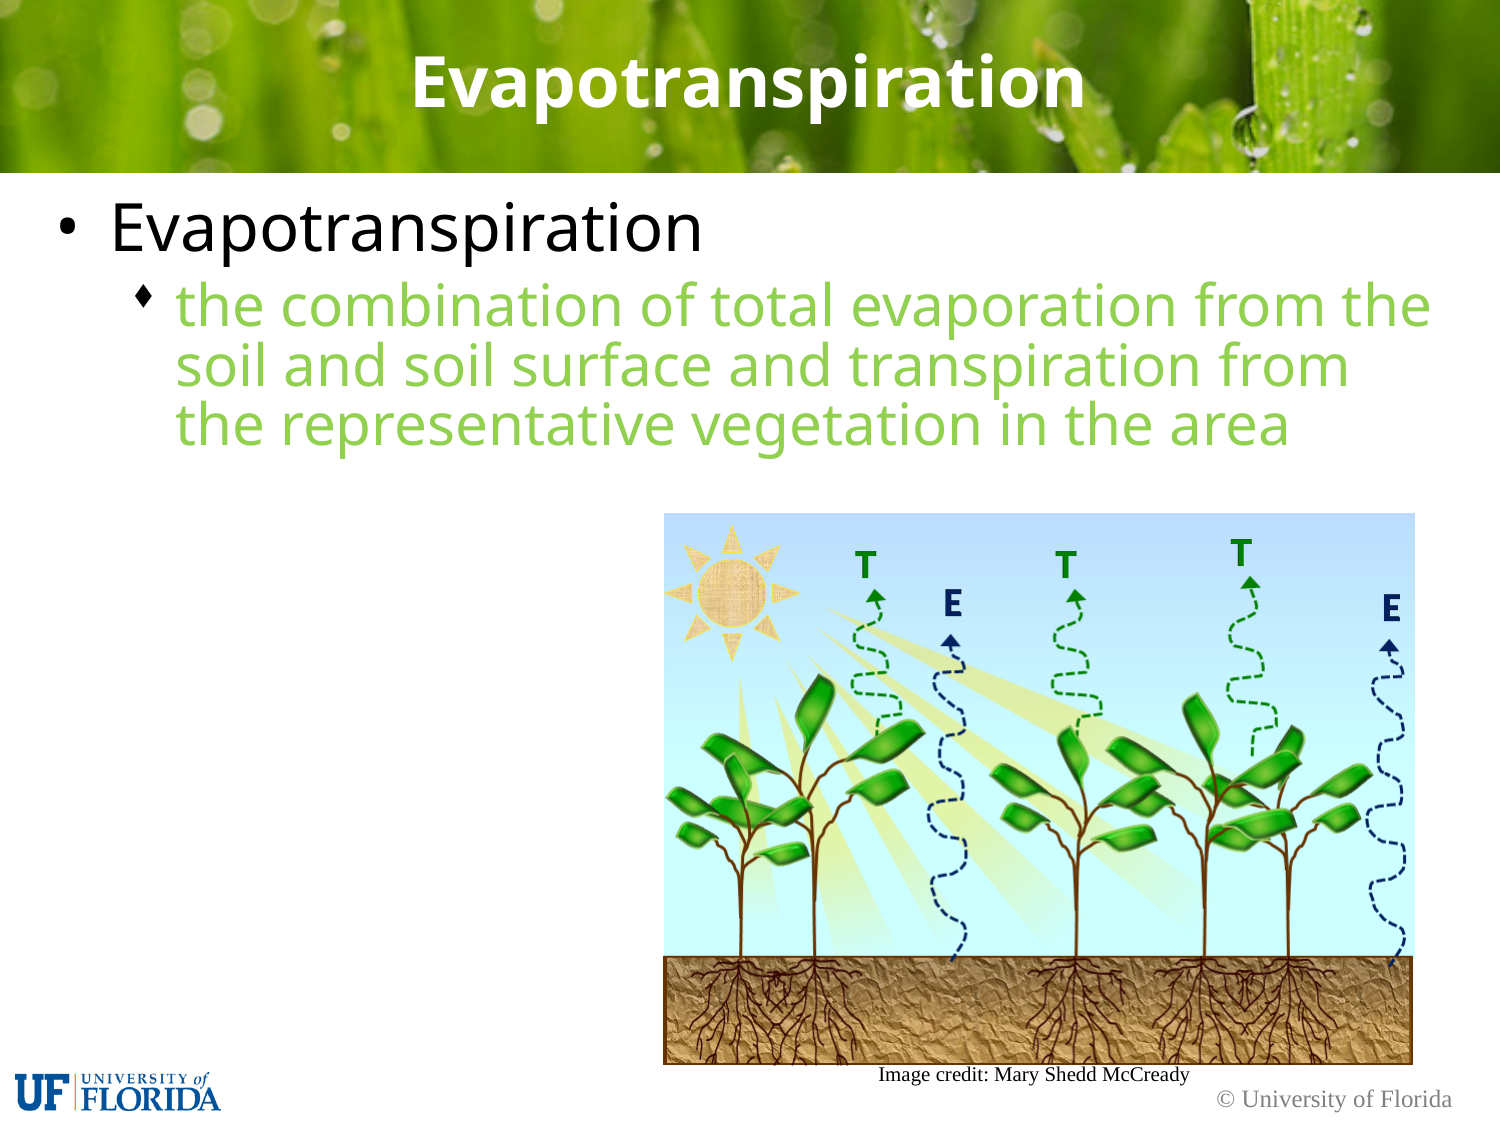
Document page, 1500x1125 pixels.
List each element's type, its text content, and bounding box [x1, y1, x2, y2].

picture [662, 512, 1426, 1066]
title Evapotranspiration [0, 0, 1499, 172]
picture [0, 0, 1500, 173]
picture [15, 1072, 221, 1111]
text_box Image credit: Mary Shedd McCready [863, 1074, 1206, 1094]
list Evapotranspiration the combination of total evaporation from the soil and soil surface and transpiration from the representative vegetation in the area [40, 188, 1459, 1061]
